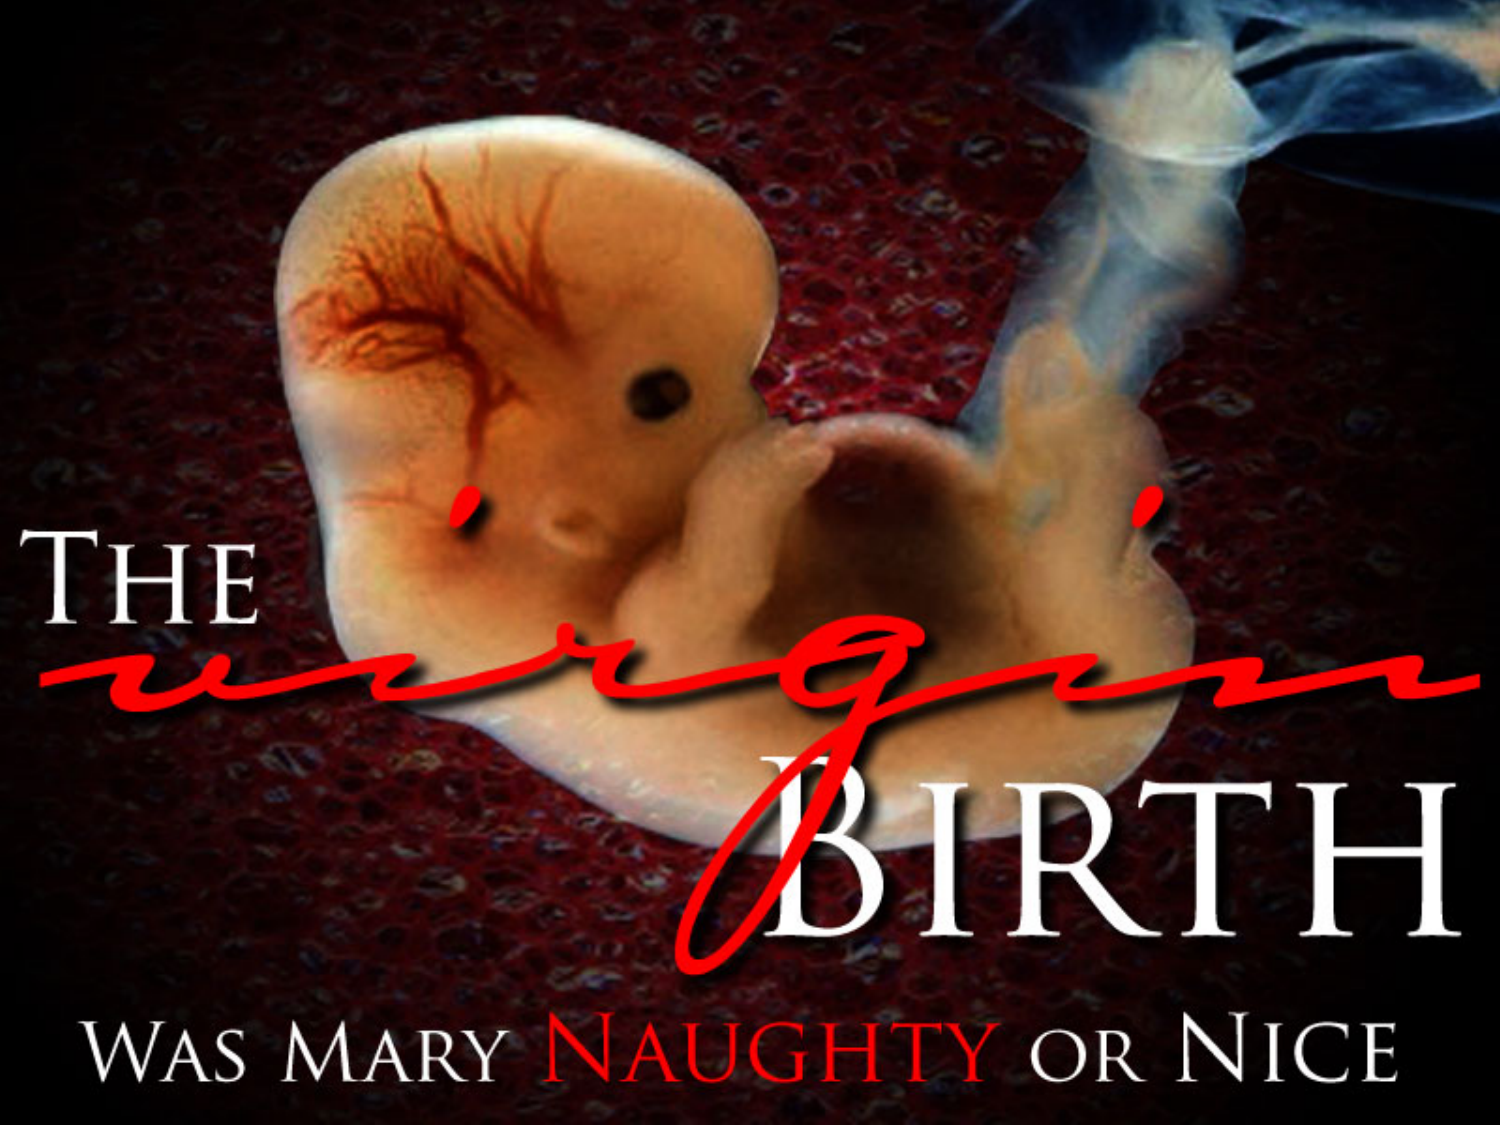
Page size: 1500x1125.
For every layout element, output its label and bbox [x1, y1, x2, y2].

title [112, 349, 1388, 591]
picture [0, 0, 1500, 1125]
